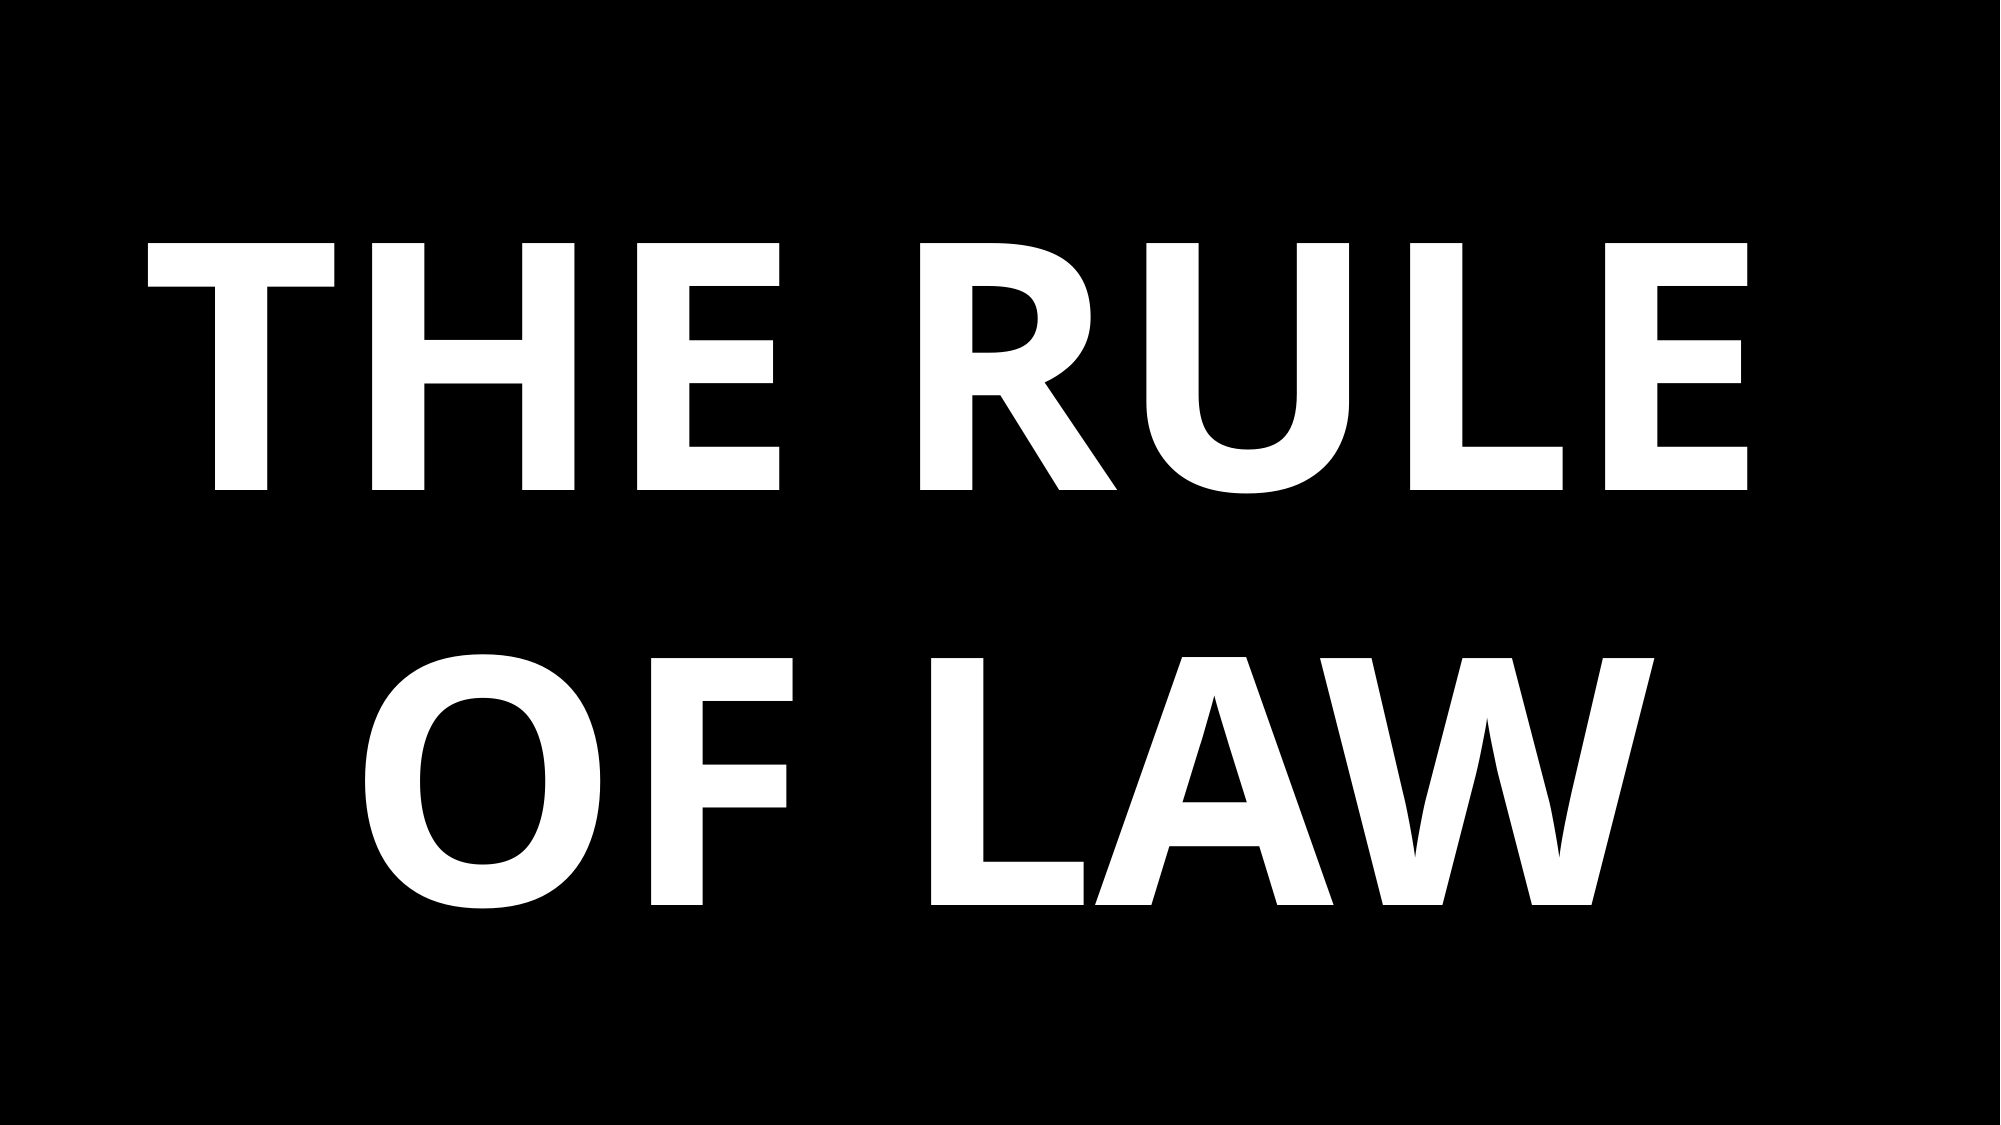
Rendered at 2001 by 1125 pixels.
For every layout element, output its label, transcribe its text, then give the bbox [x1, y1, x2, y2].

title THE RULE OF LAW [99, 57, 1900, 1063]
